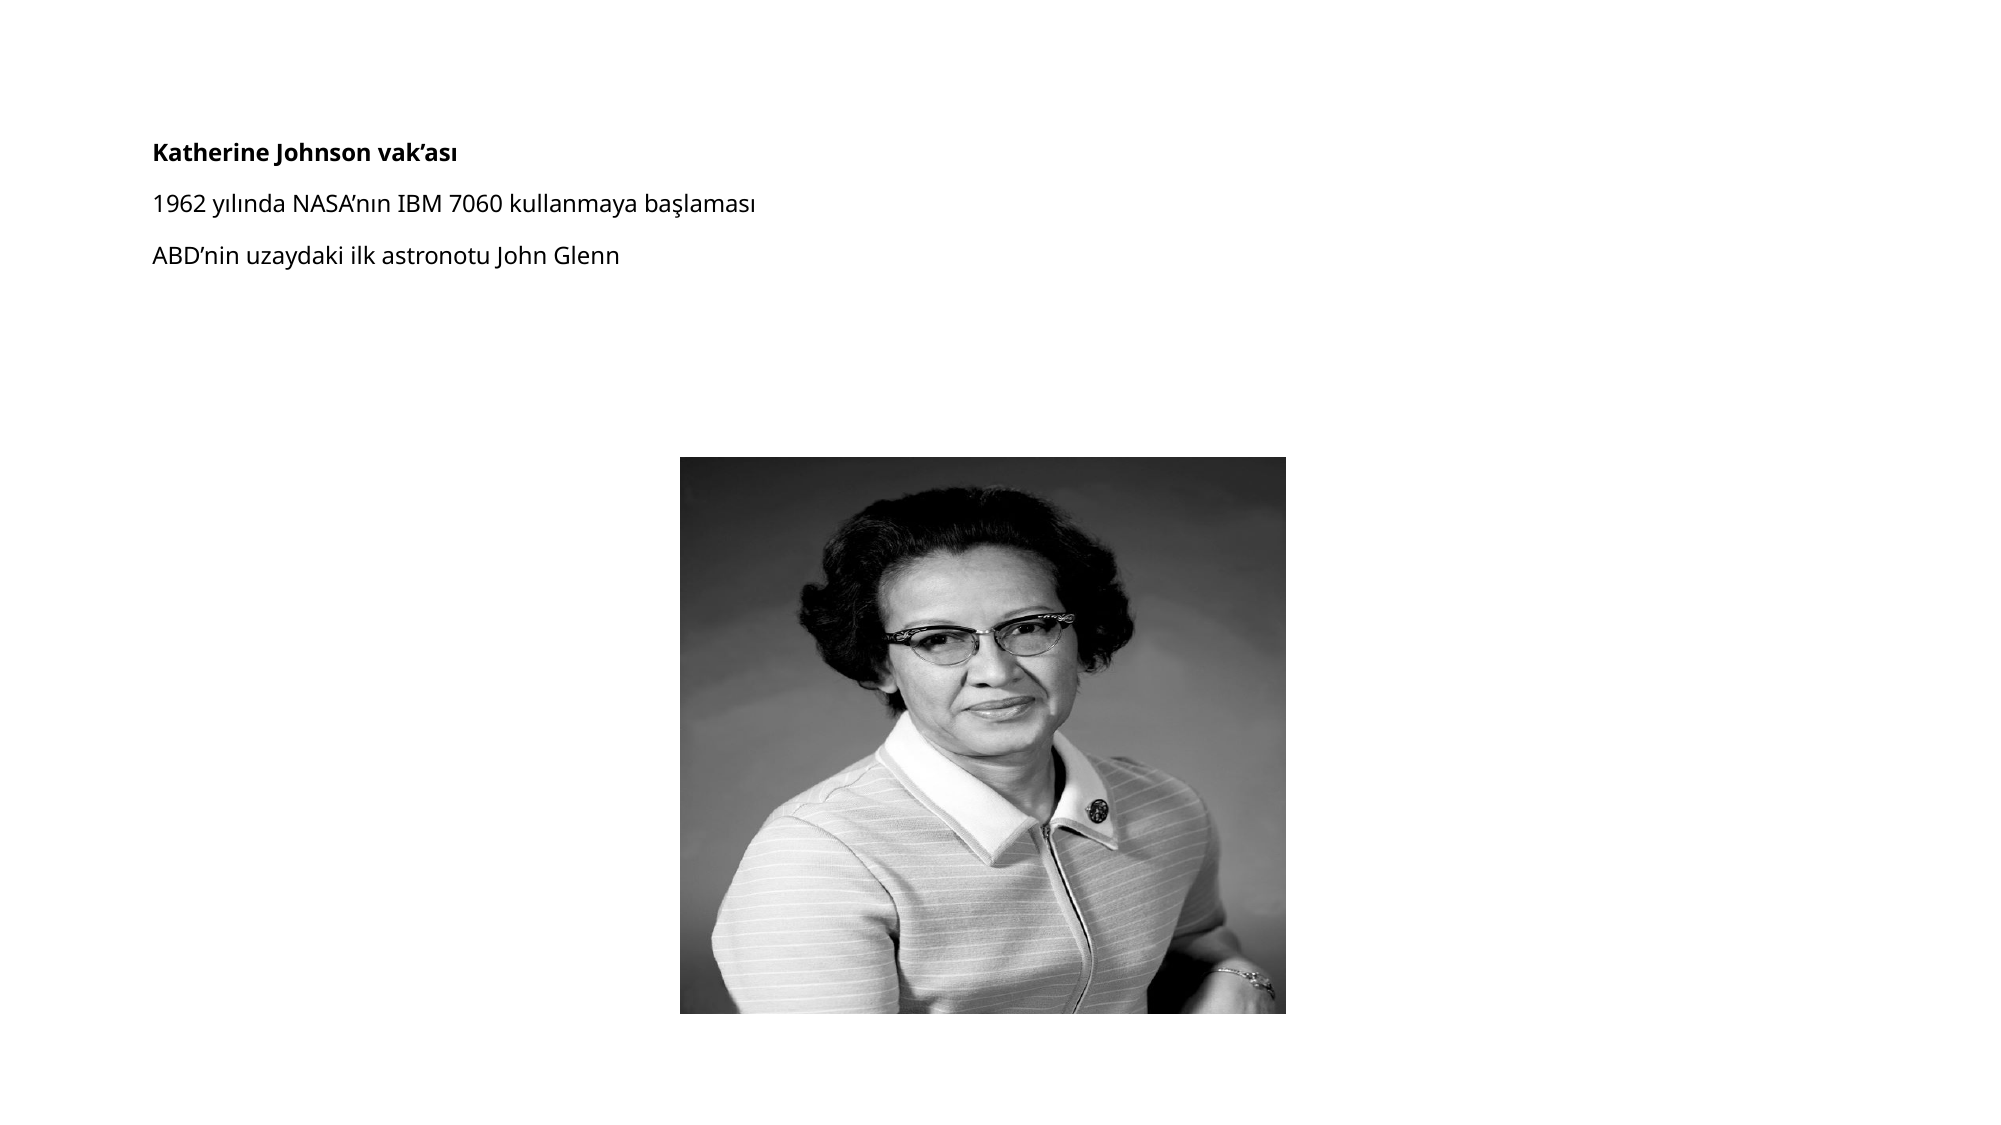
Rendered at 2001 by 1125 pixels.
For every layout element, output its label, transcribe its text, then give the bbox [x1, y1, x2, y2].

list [680, 457, 1286, 1014]
title Katherine Johnson vak’ası 1962 yılında NASA’nın IBM 7060 kullanmaya başlaması ABD’nin uzaydaki ilk astronotu John Glenn [137, 59, 1863, 278]
